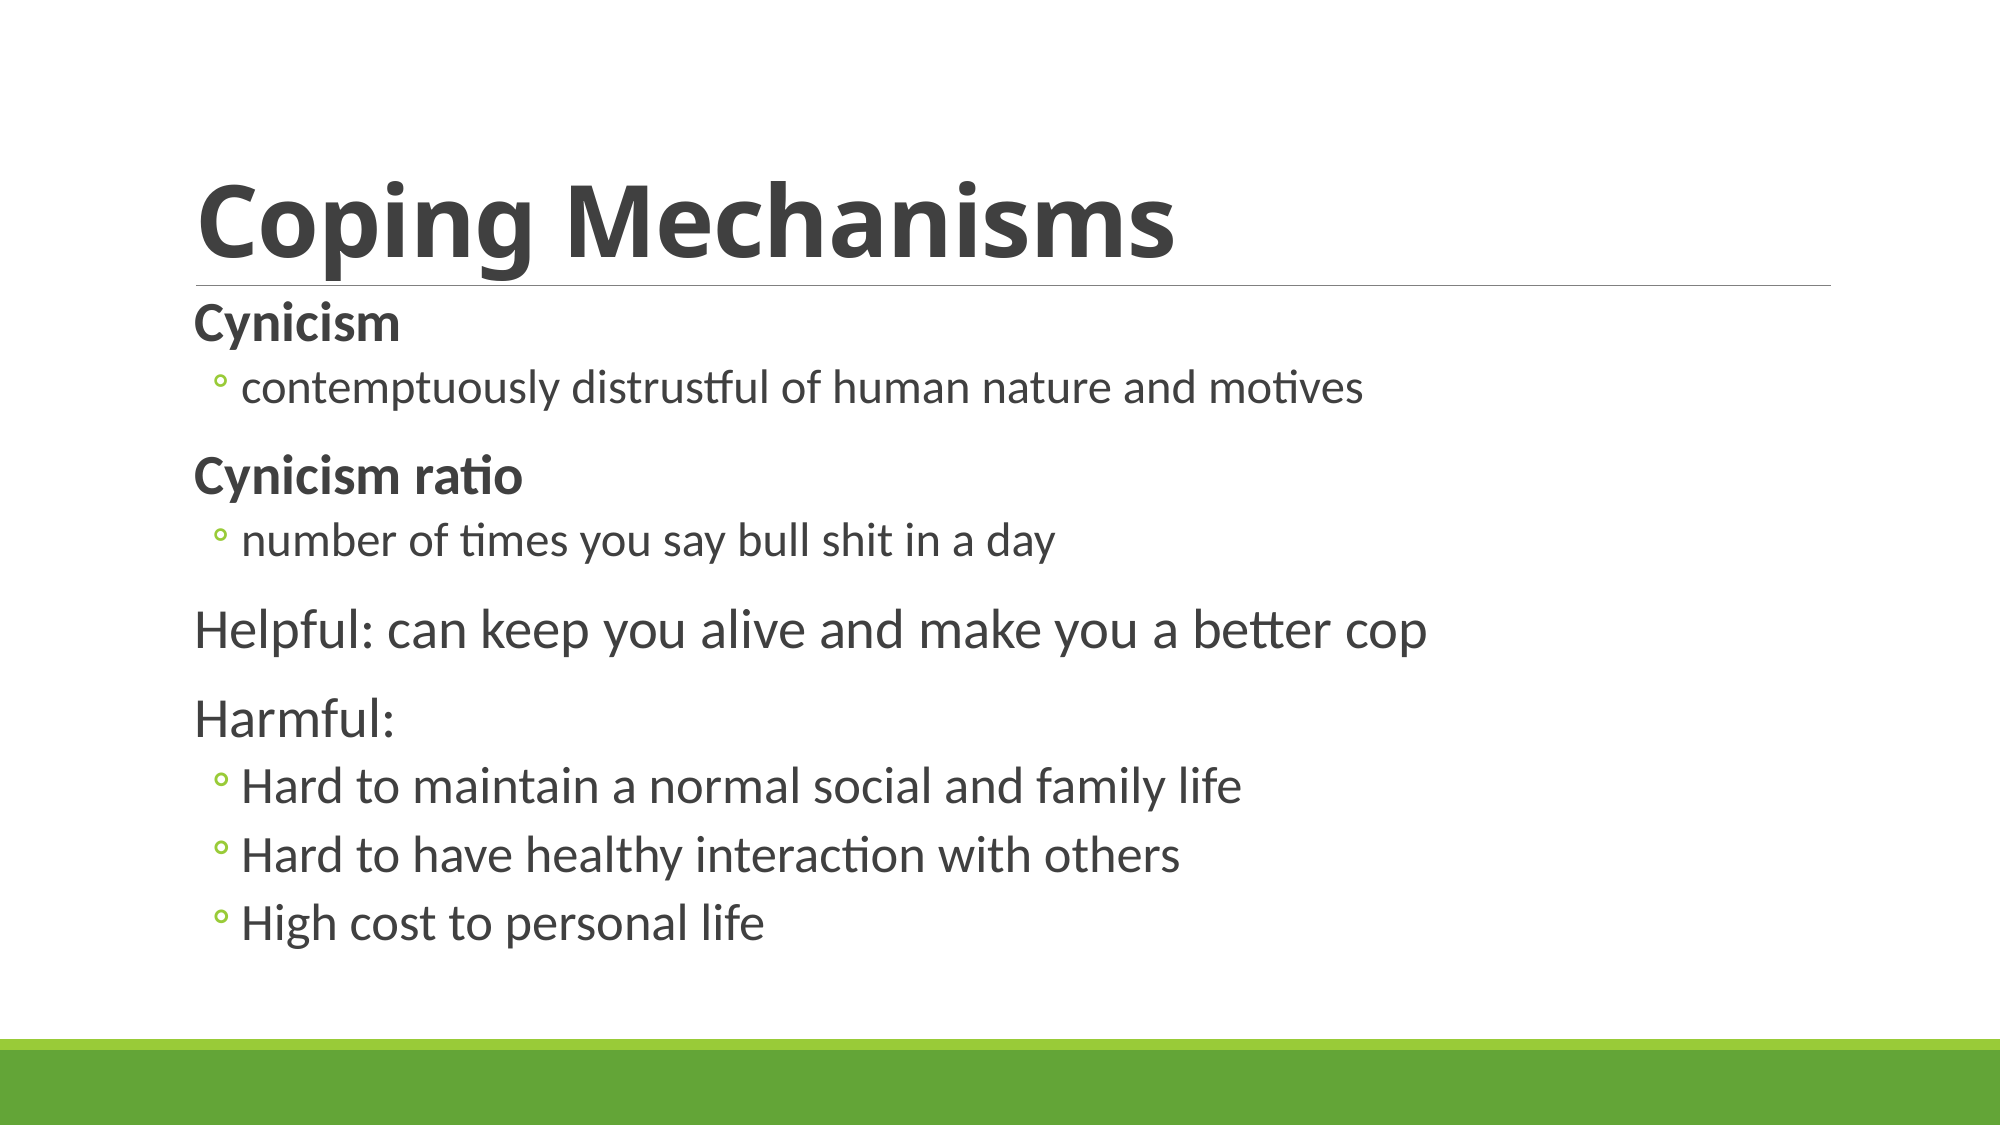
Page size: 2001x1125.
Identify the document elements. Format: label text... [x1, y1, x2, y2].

title Coping Mechanisms [180, 47, 1830, 285]
list Cynicism contemptuously distrustful of human nature and motives Cynicism ratio number of times you say bull shit in a day Helpful: can keep you alive and make you a better cop Harmful: Hard to maintain a normal social and family life Hard to have healthy interaction with others High cost to personal life [180, 285, 1830, 963]
